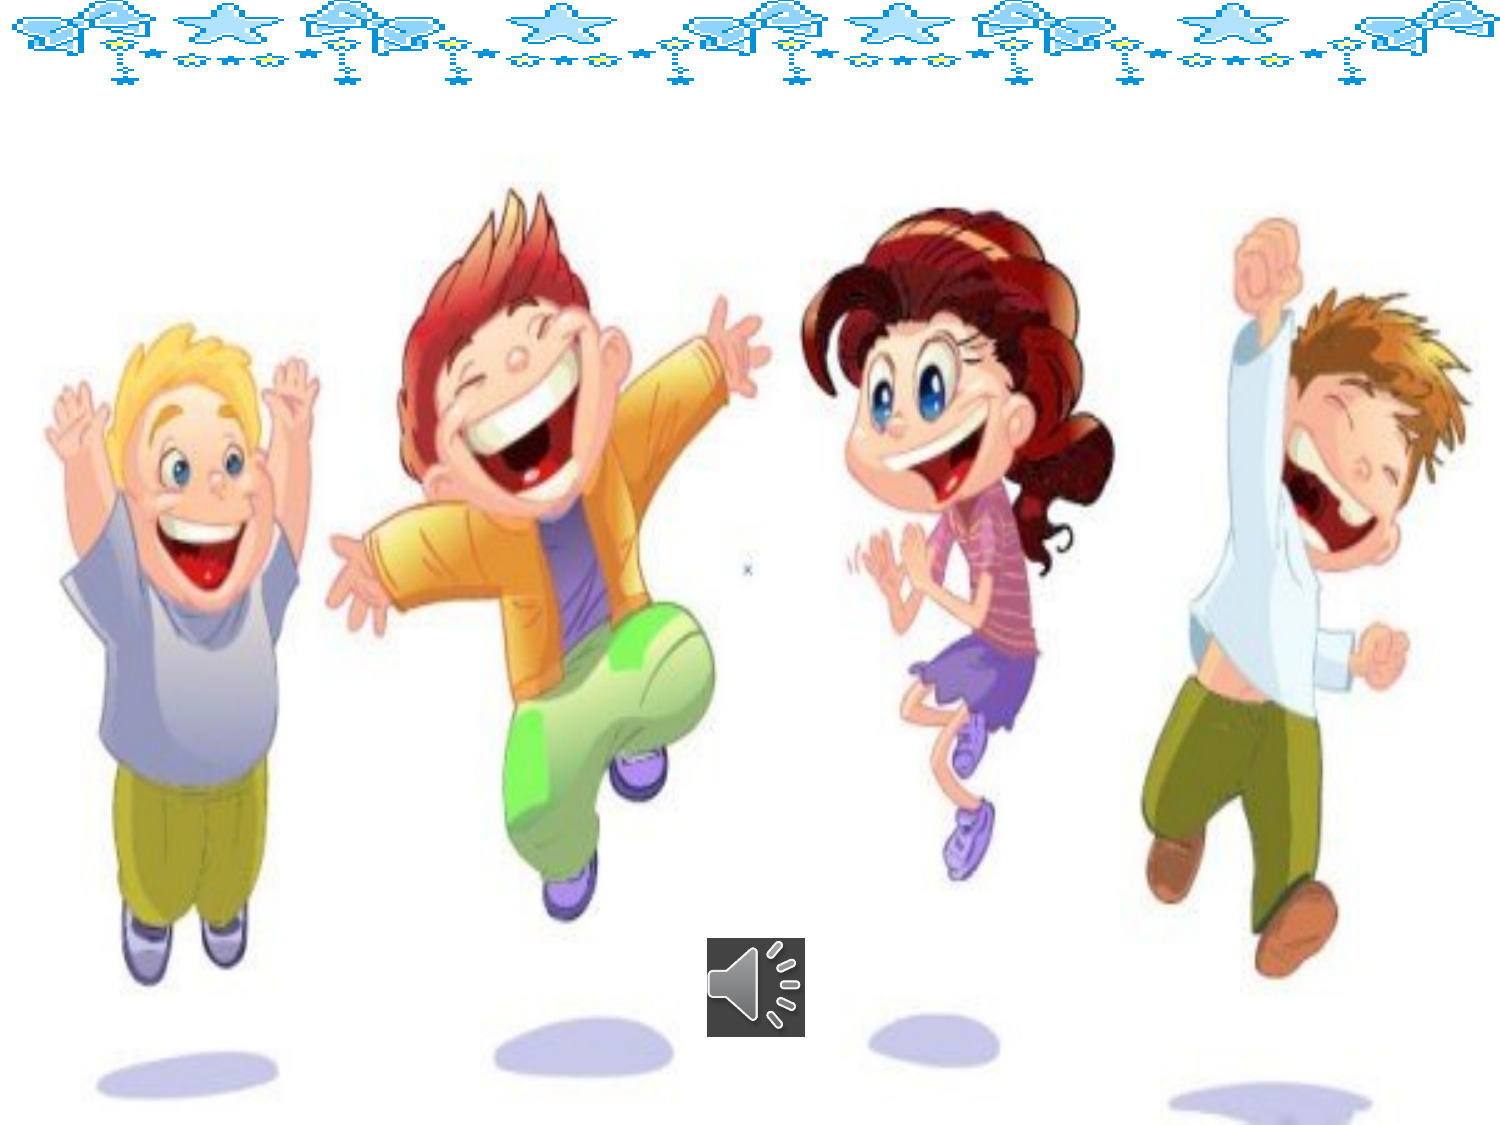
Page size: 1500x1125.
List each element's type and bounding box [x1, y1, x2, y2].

picture [74, 20, 88, 27]
picture [368, 20, 383, 27]
picture [379, 41, 399, 52]
picture [729, 41, 749, 52]
picture [85, 2, 149, 25]
picture [1428, 2, 1493, 25]
picture [707, 41, 716, 48]
picture [1362, 20, 1421, 45]
picture [35, 41, 44, 48]
picture [784, 41, 799, 48]
picture [1051, 20, 1110, 45]
picture [18, 20, 77, 45]
picture [57, 41, 77, 52]
picture [1040, 20, 1054, 27]
picture [312, 25, 333, 34]
picture [1051, 41, 1071, 52]
picture [1417, 20, 1432, 27]
picture [124, 25, 144, 34]
picture [745, 20, 760, 27]
picture [795, 25, 816, 34]
picture [1473, 0, 1500, 16]
picture [690, 20, 749, 45]
picture [379, 20, 438, 45]
picture [112, 41, 127, 48]
picture [1467, 25, 1487, 34]
picture [984, 25, 1004, 34]
picture [1084, 41, 1093, 48]
picture [1401, 41, 1421, 52]
picture [1378, 41, 1387, 48]
list [705, 937, 807, 1038]
picture [979, 2, 1043, 25]
picture [0, 0, 1500, 1125]
picture [412, 41, 421, 48]
picture [757, 2, 821, 25]
picture [307, 2, 371, 25]
